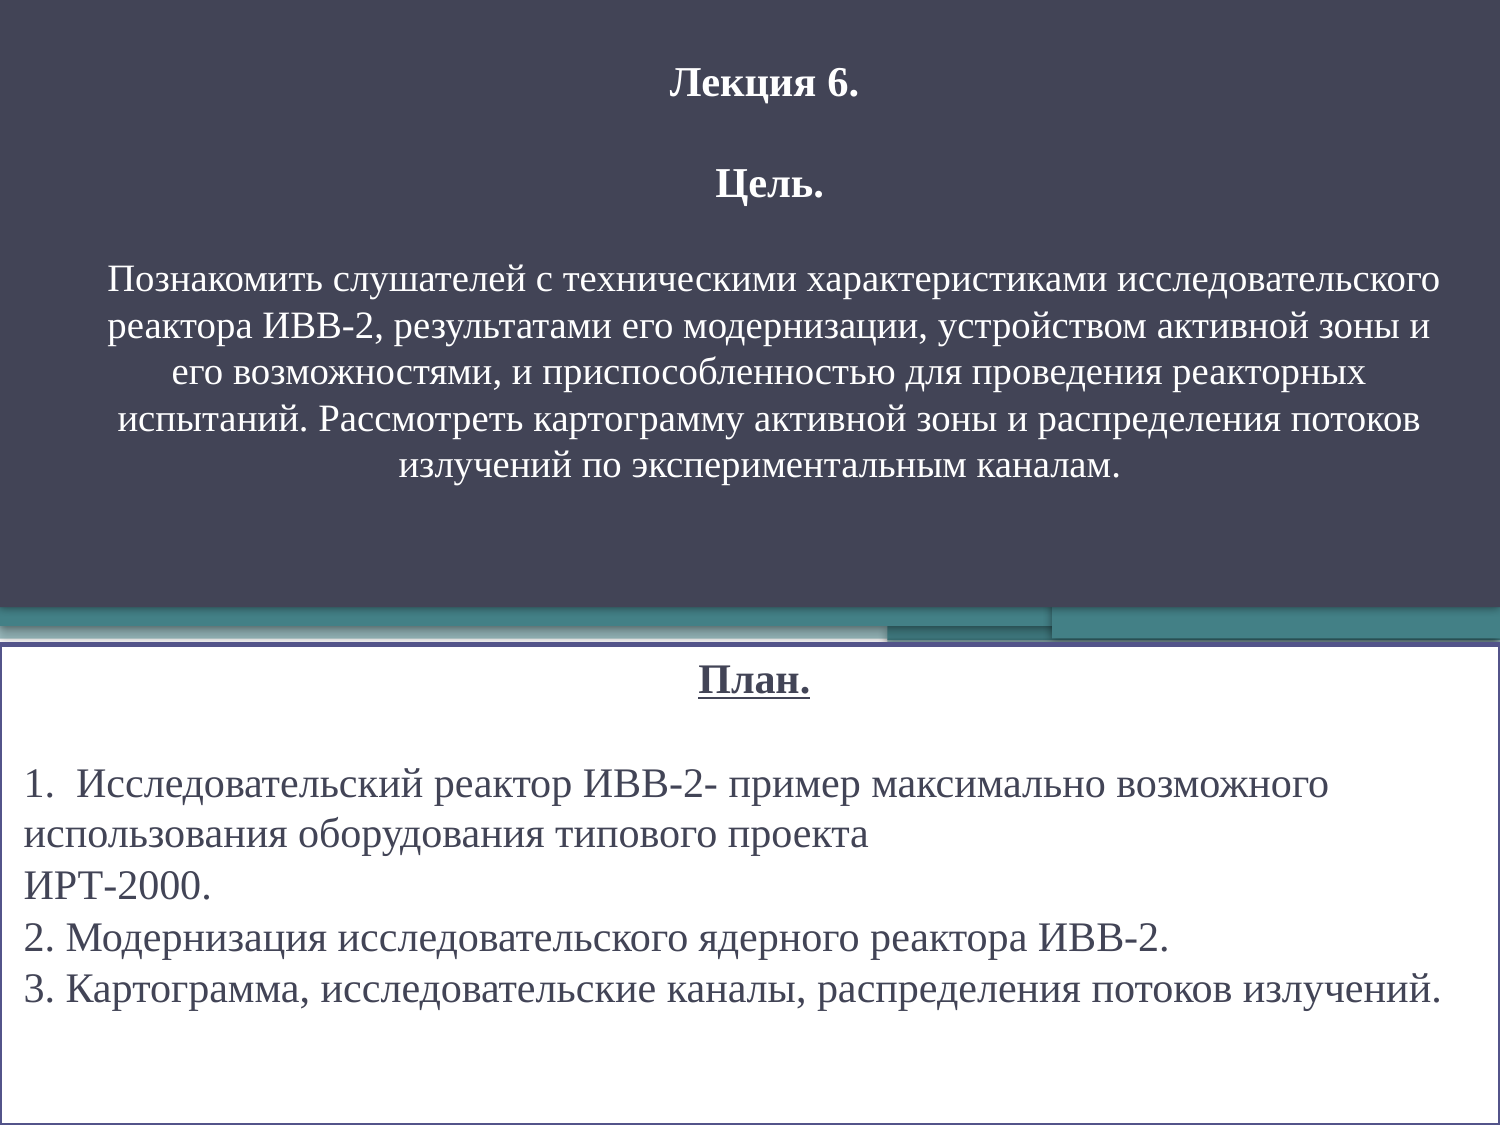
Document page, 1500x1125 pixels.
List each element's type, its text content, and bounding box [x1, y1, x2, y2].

title Лекция 6. Цель. Познакомить слушателей с техническими характеристиками исследовательского реактора ИВВ-2, результатами его модернизации, устройством активной зоны и его возможностями, и приспособленностью для проведения реакторных испытаний. Рассмотреть картограмму активной зоны и распределения потоков излучений по экспериментальным каналам. [82, 35, 1458, 633]
subtitle План. 1. Исследовательский реактор ИВВ-2- пример максимально возможного использования оборудования типового проекта ИРТ-2000. 2. Модернизация исследовательского ядерного реактора ИВВ-2. 3. Картограмма, исследовательские каналы, распределения потоков излучений. [0, 643, 1500, 1125]
